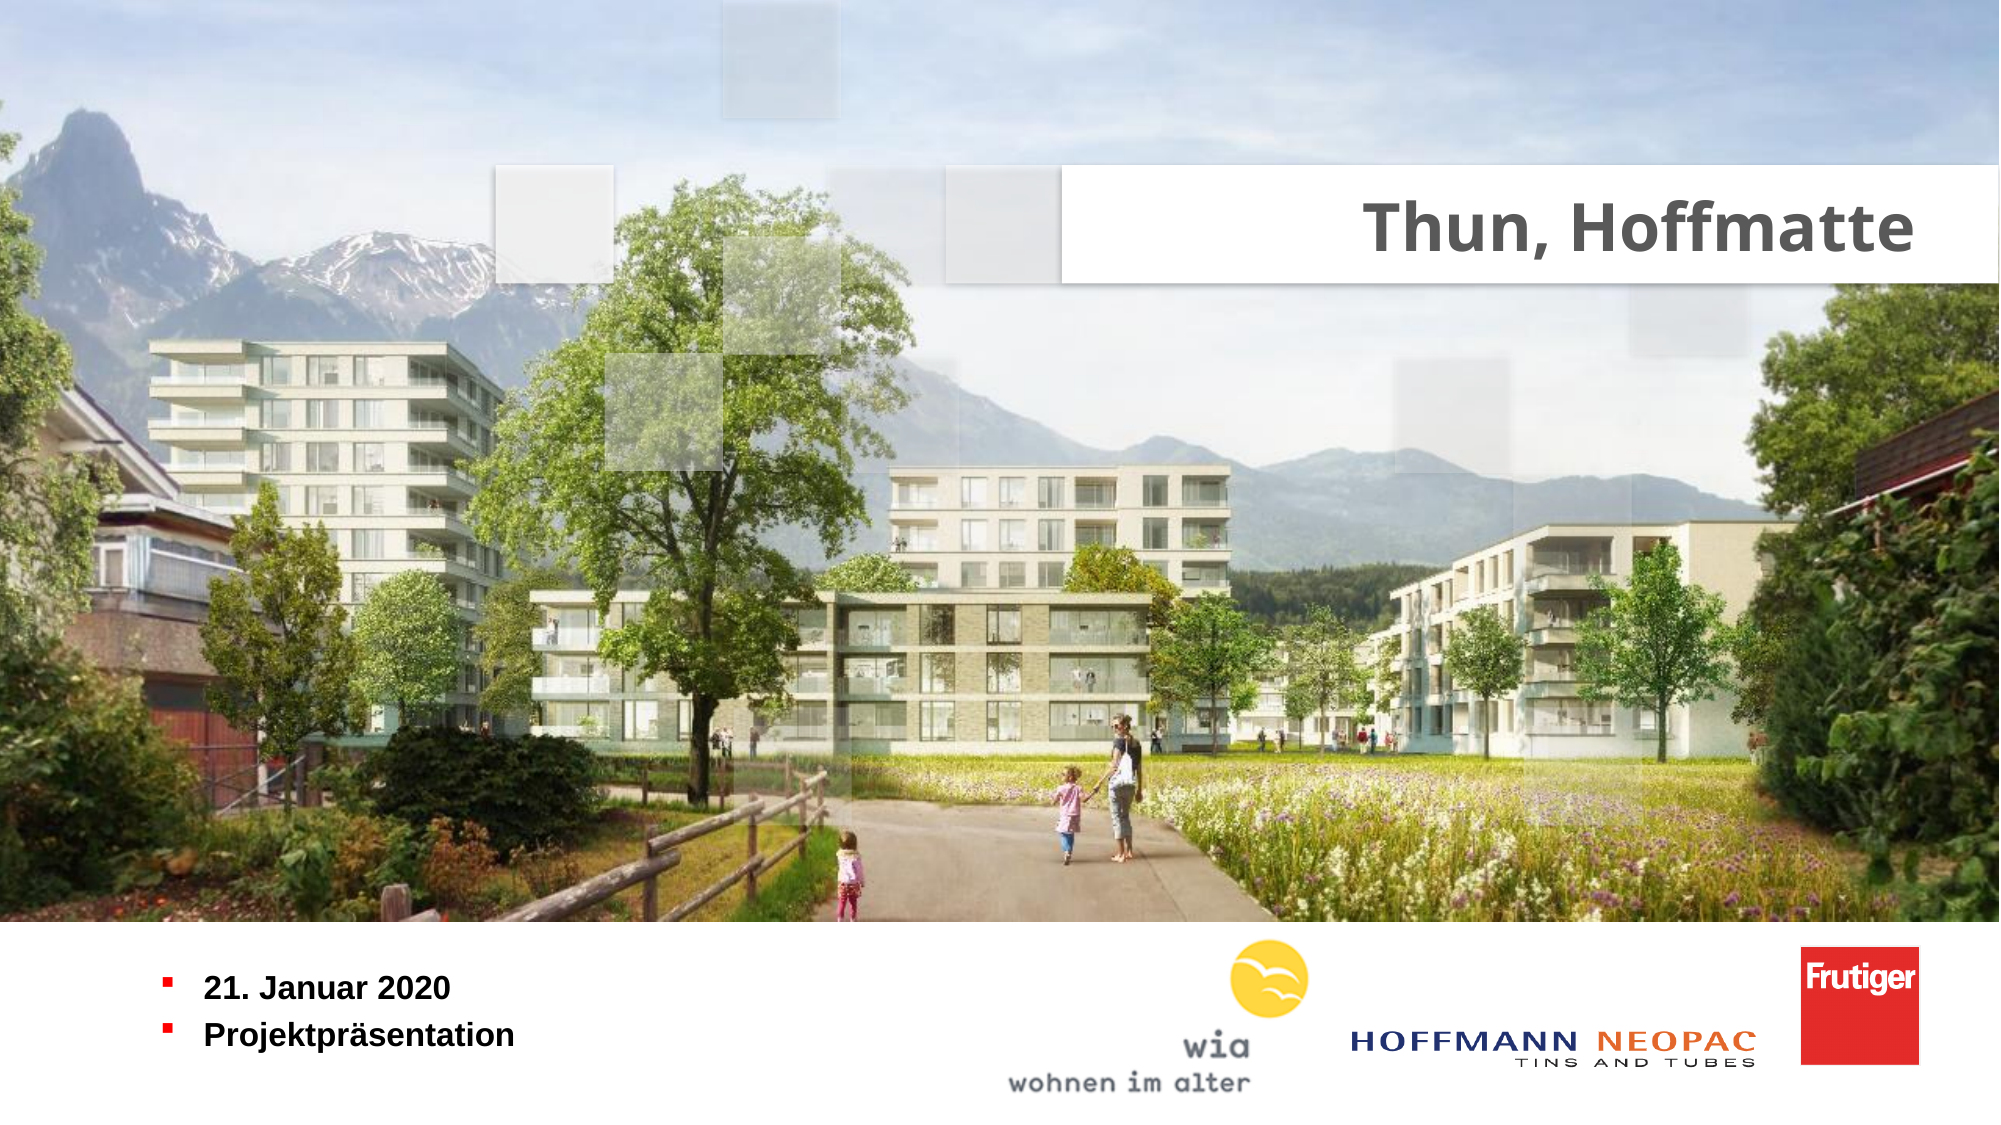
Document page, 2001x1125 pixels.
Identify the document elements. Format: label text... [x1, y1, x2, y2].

picture [0, 0, 1999, 922]
picture [1342, 1022, 1761, 1073]
text_box 21. Januar 2020 Projektpräsentation [145, 959, 993, 1075]
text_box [959, 164, 1999, 284]
picture [998, 928, 1313, 1106]
picture [1801, 947, 1919, 1065]
